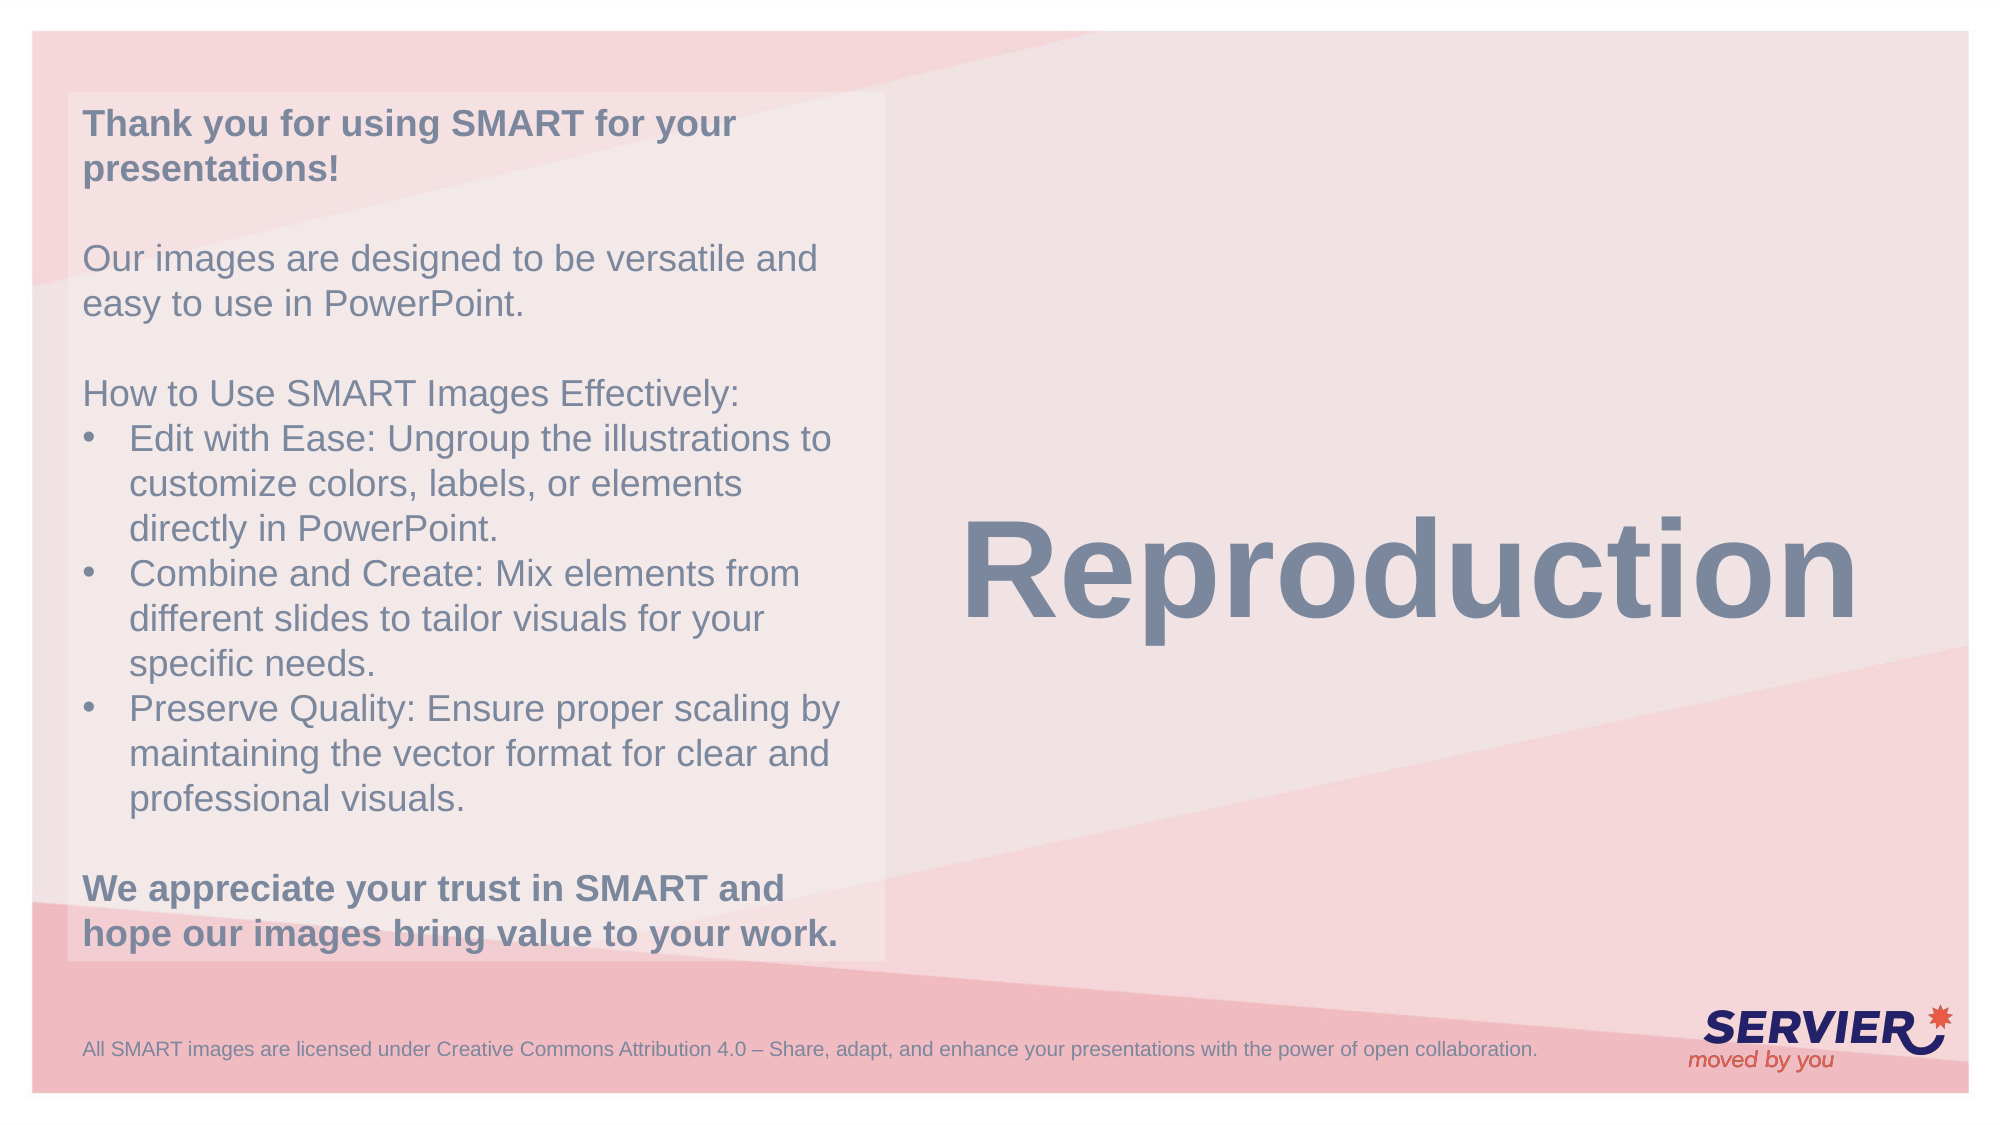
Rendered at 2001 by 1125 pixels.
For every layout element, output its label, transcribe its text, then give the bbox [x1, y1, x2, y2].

title Reproduction [917, 302, 1904, 823]
picture [0, 0, 2001, 1125]
